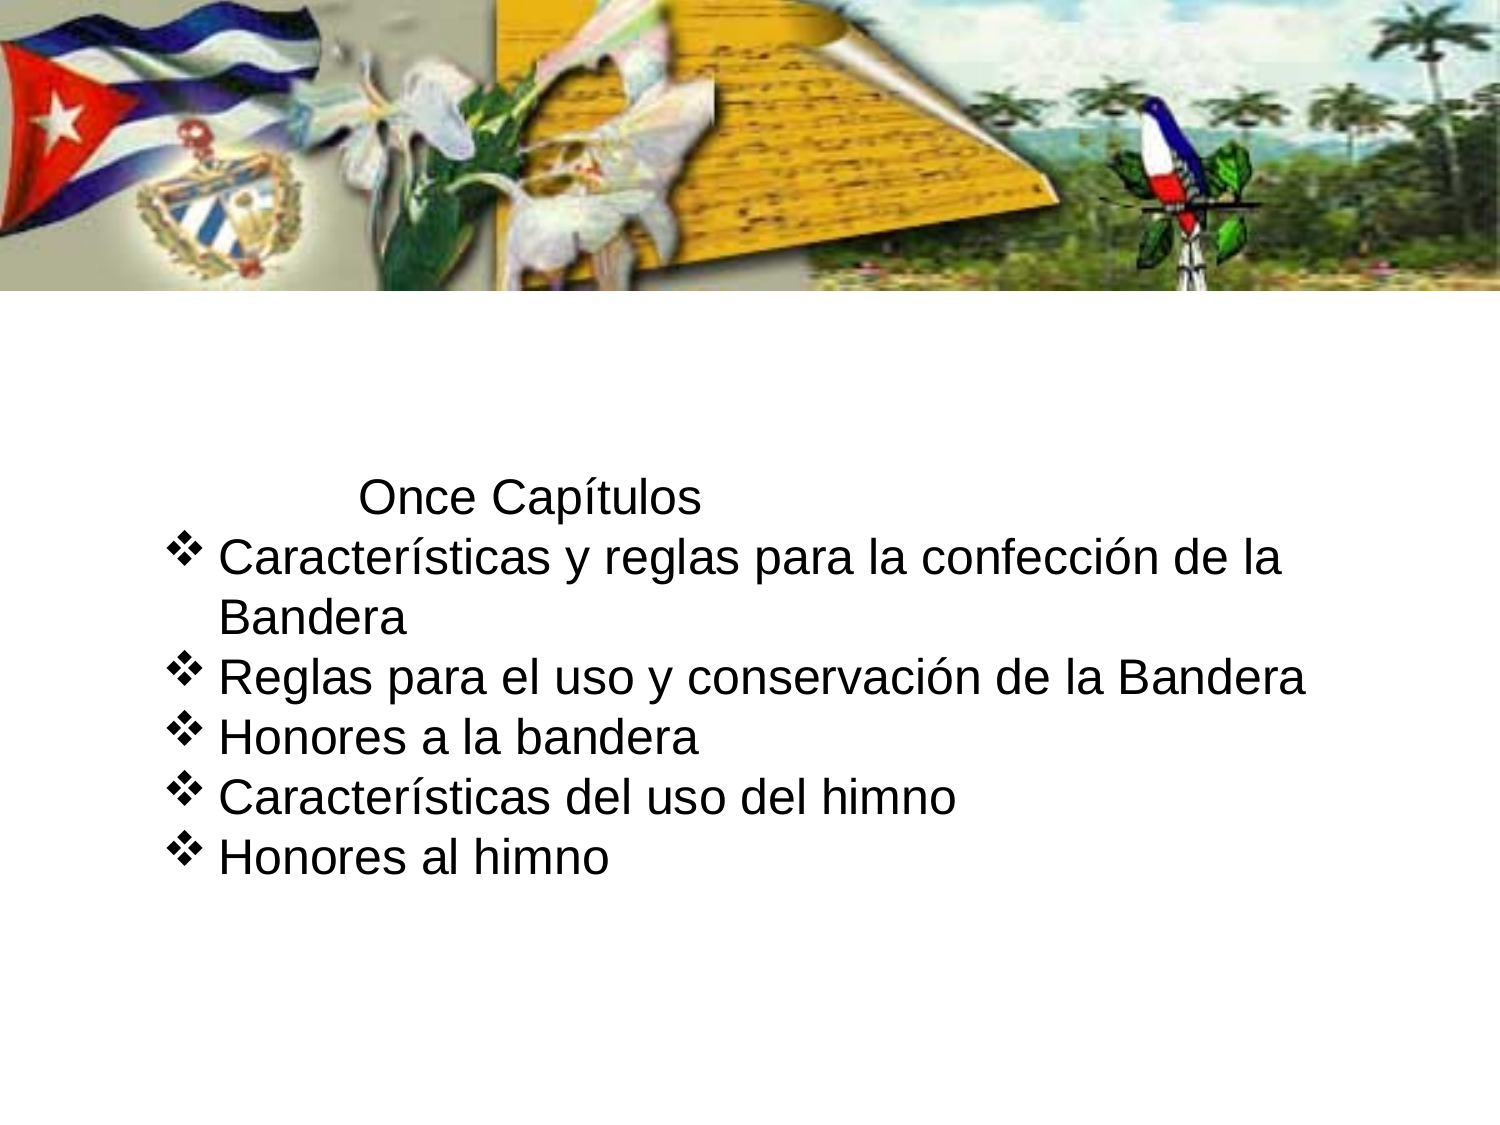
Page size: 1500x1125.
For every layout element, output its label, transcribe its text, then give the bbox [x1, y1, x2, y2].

text_box Once Capítulos Características y reglas para la confección de la Bandera Reglas para el uso y conservación de la Bandera Honores a la bandera Características del uso del himno Honores al himno [147, 397, 1329, 1052]
picture [0, 0, 1500, 291]
